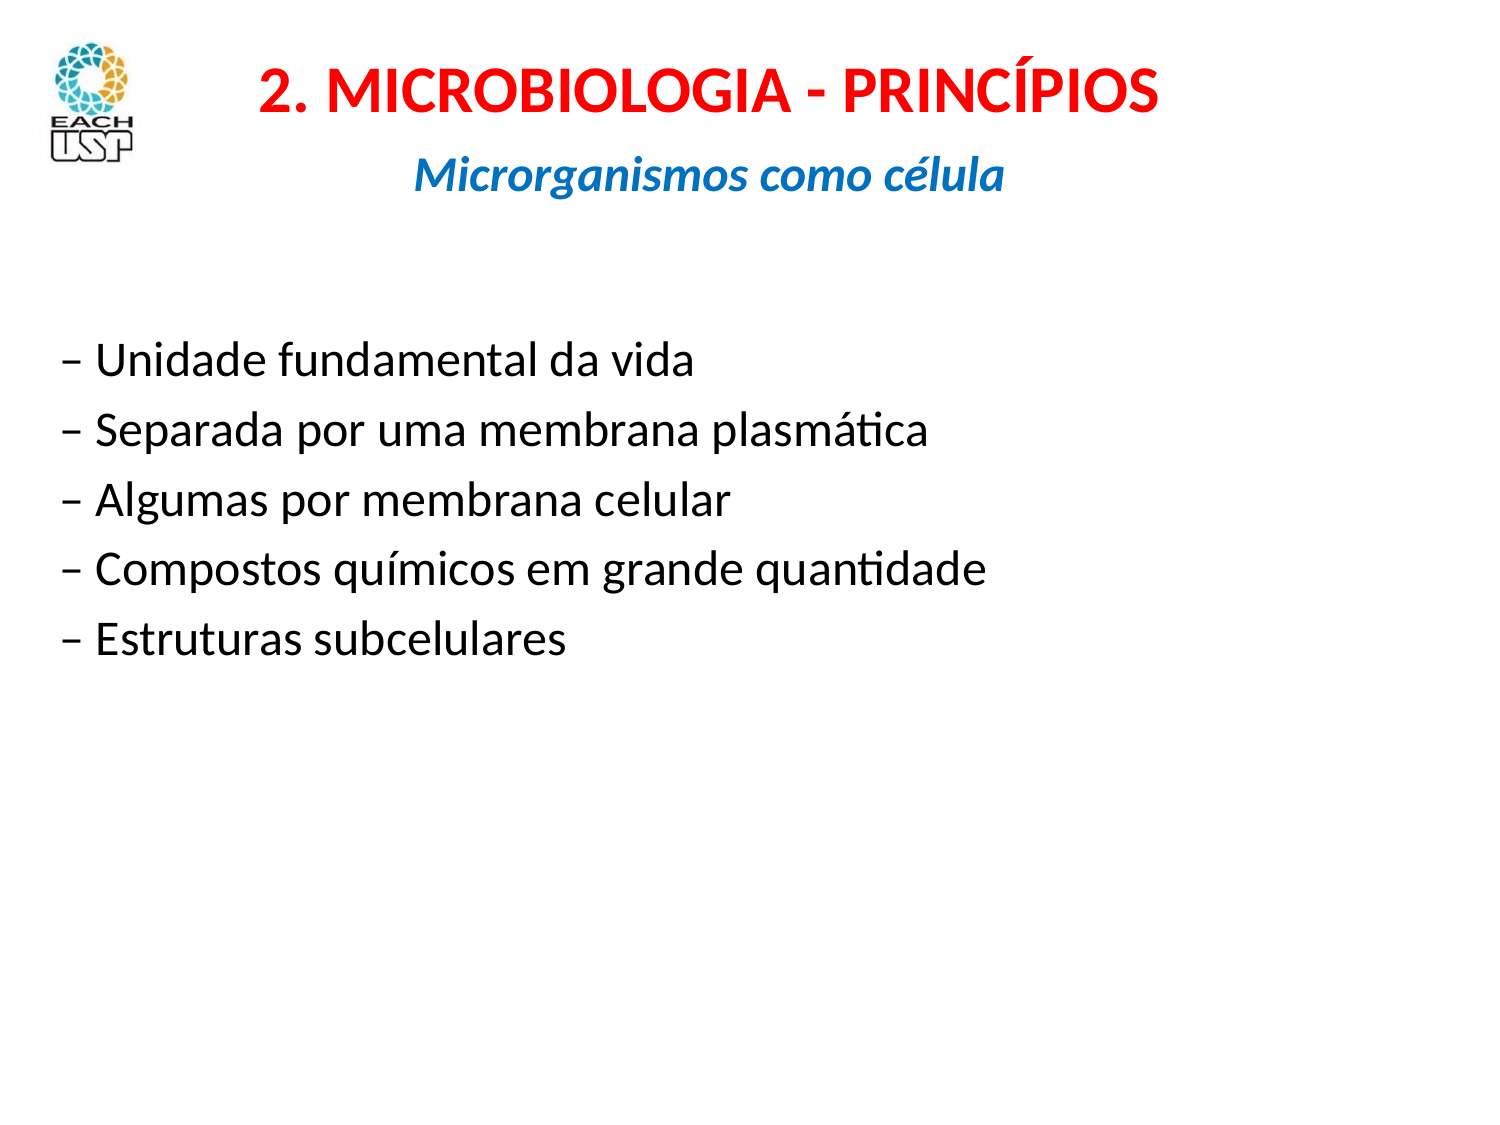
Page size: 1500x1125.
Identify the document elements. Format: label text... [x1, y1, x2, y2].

picture [29, 42, 152, 166]
list – Unidade fundamental da vida – Separada por uma membrana plasmática – Algumas por membrana celular – Compostos químicos em grande quantidade – Estruturas subcelulares [44, 326, 1495, 1041]
text_box Microrganismos como célula [398, 133, 1022, 209]
text_box 2. MICROBIOLOGIA - PRINCÍPIOS [244, 38, 1176, 133]
